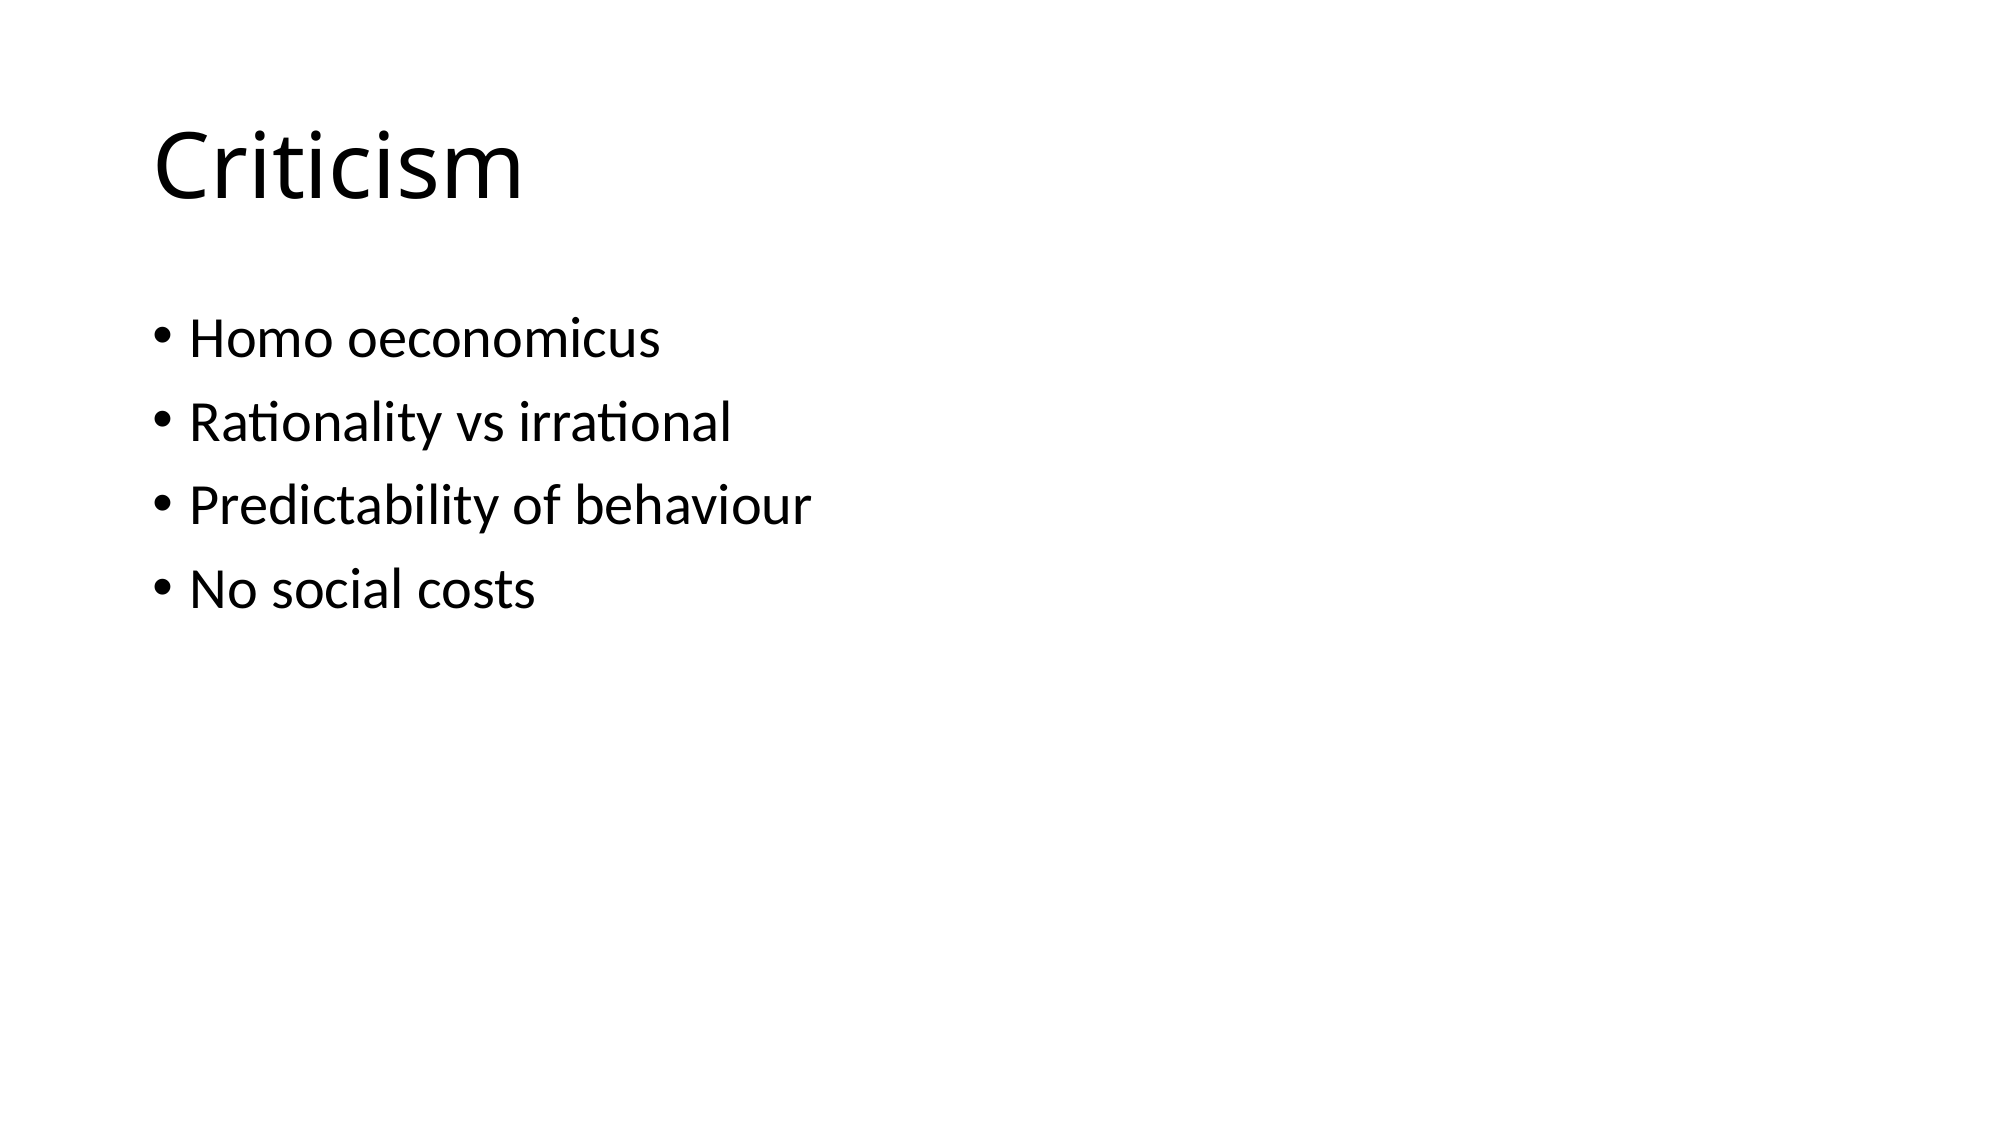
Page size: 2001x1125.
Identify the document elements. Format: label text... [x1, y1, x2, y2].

title Criticism [137, 59, 1863, 278]
list Homo oeconomicus Rationality vs irrational Predictability of behaviour No social costs [137, 299, 1863, 1014]
